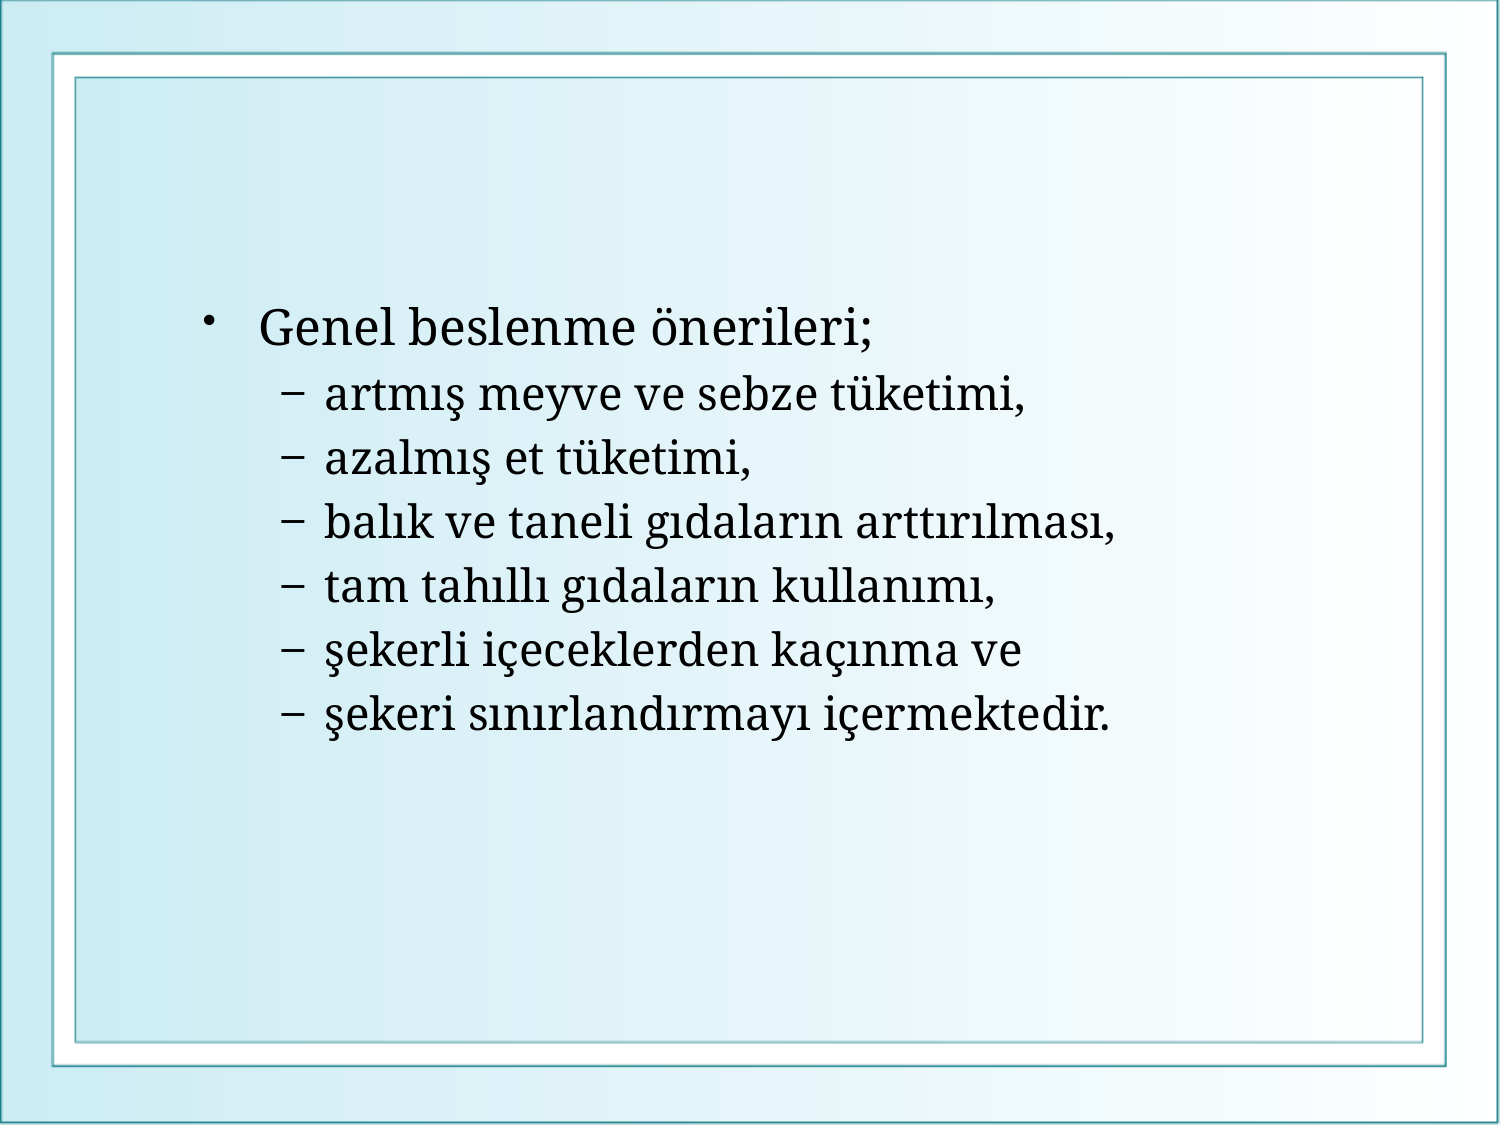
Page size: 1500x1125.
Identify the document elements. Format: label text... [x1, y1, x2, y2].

list Genel beslenme önerileri; artmış meyve ve sebze tüketimi, azalmış et tüketimi, balık ve taneli gıdaların arttırılması, tam tahıllı gıdaların kullanımı, şekerli içeceklerden kaçınma ve şekeri sınırlandırmayı içermektedir. [187, 287, 1325, 1006]
picture [0, 0, 1500, 1125]
